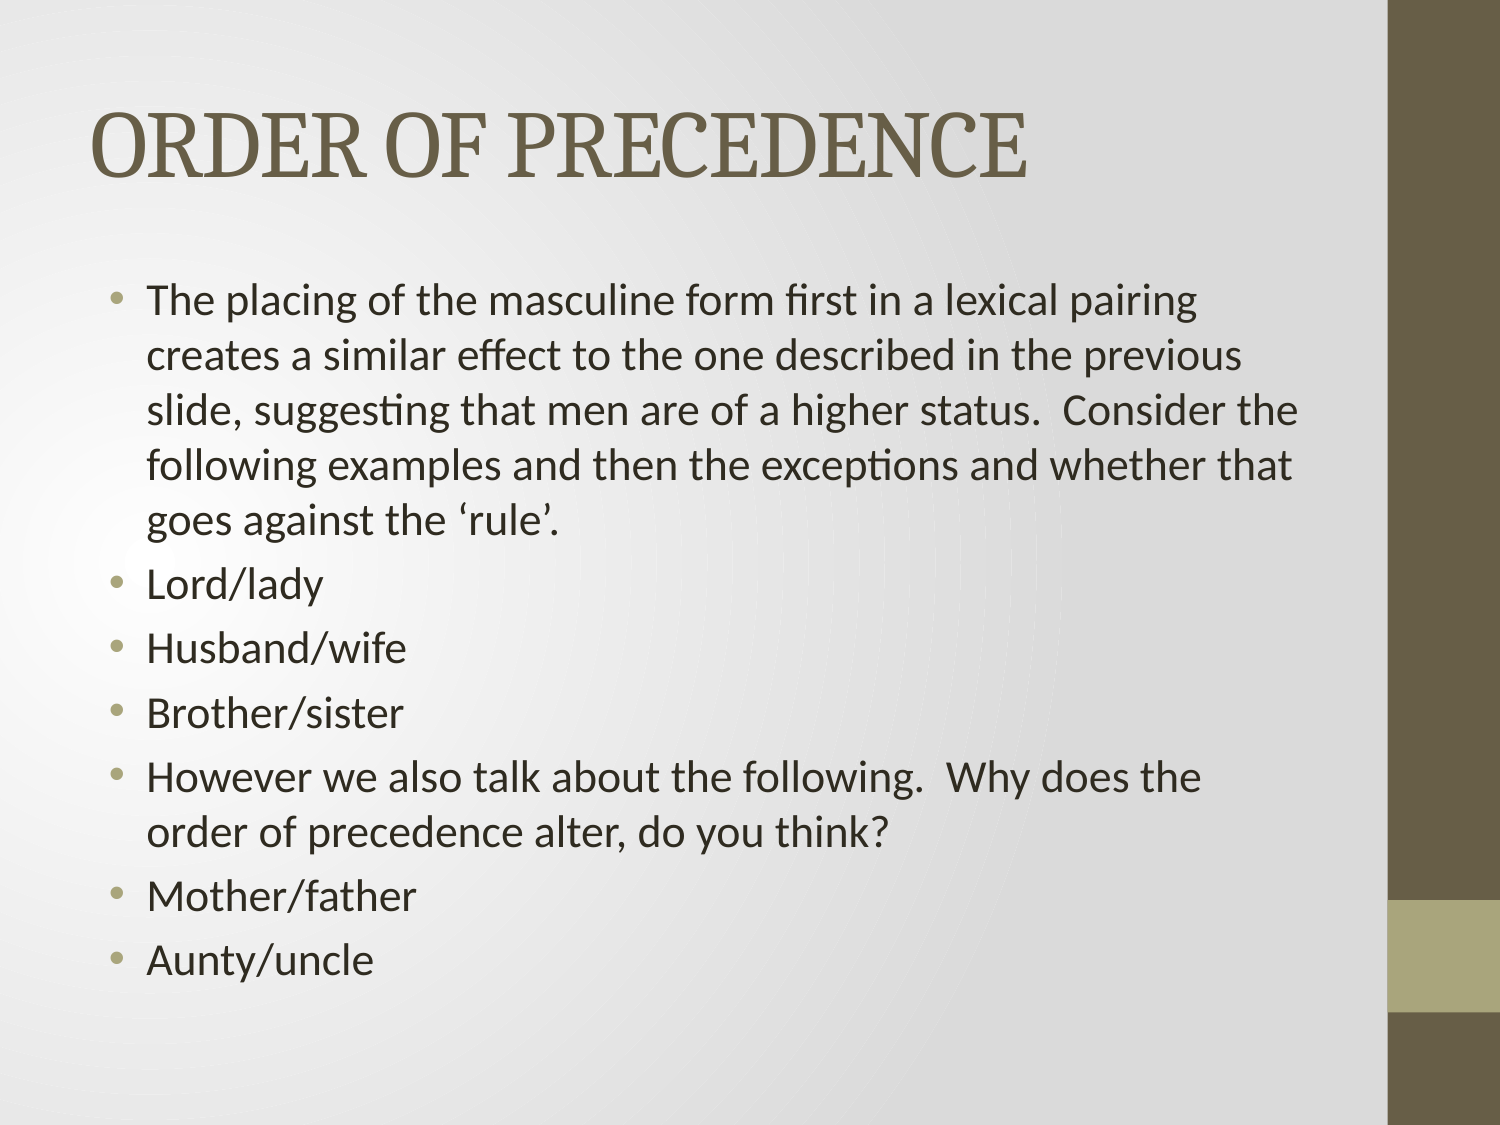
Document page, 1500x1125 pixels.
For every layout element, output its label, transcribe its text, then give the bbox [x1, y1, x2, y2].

title ORDER OF PRECEDENCE [75, 45, 1325, 233]
list The placing of the masculine form first in a lexical pairing creates a similar effect to the one described in the previous slide, suggesting that men are of a higher status. Consider the following examples and then the exceptions and whether that goes against the ‘rule’. Lord/lady Husband/wife Brother/sister However we also talk about the following. Why does the order of precedence alter, do you think? Mother/father Aunty/uncle [75, 262, 1325, 1050]
